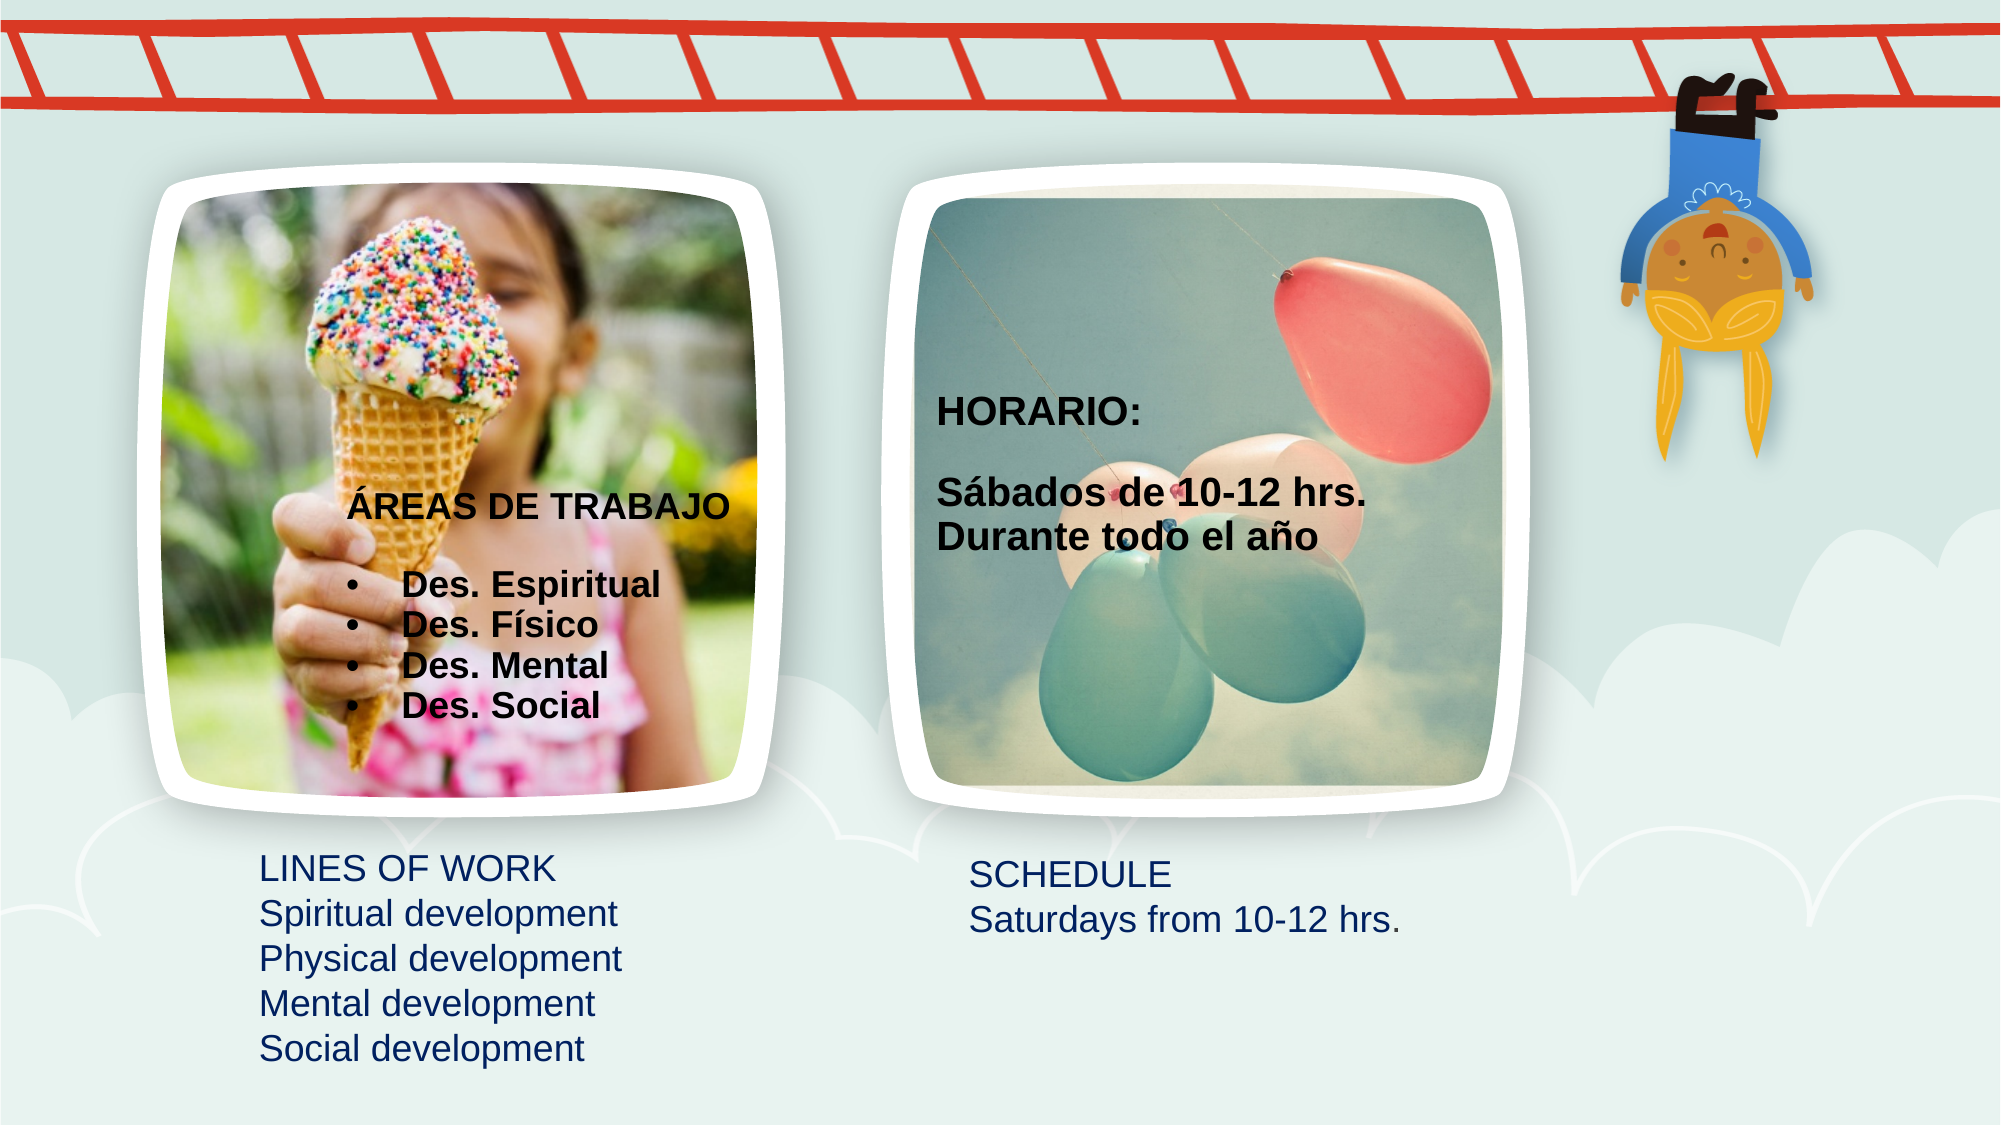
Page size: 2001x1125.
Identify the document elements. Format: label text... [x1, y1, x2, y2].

picture [0, 0, 2001, 1125]
text_box SCHEDULE Saturdays from 10-12 hrs. [953, 842, 1498, 948]
text_box LINES OF WORK Spiritual development Physical development Mental development Social development [243, 836, 802, 1077]
